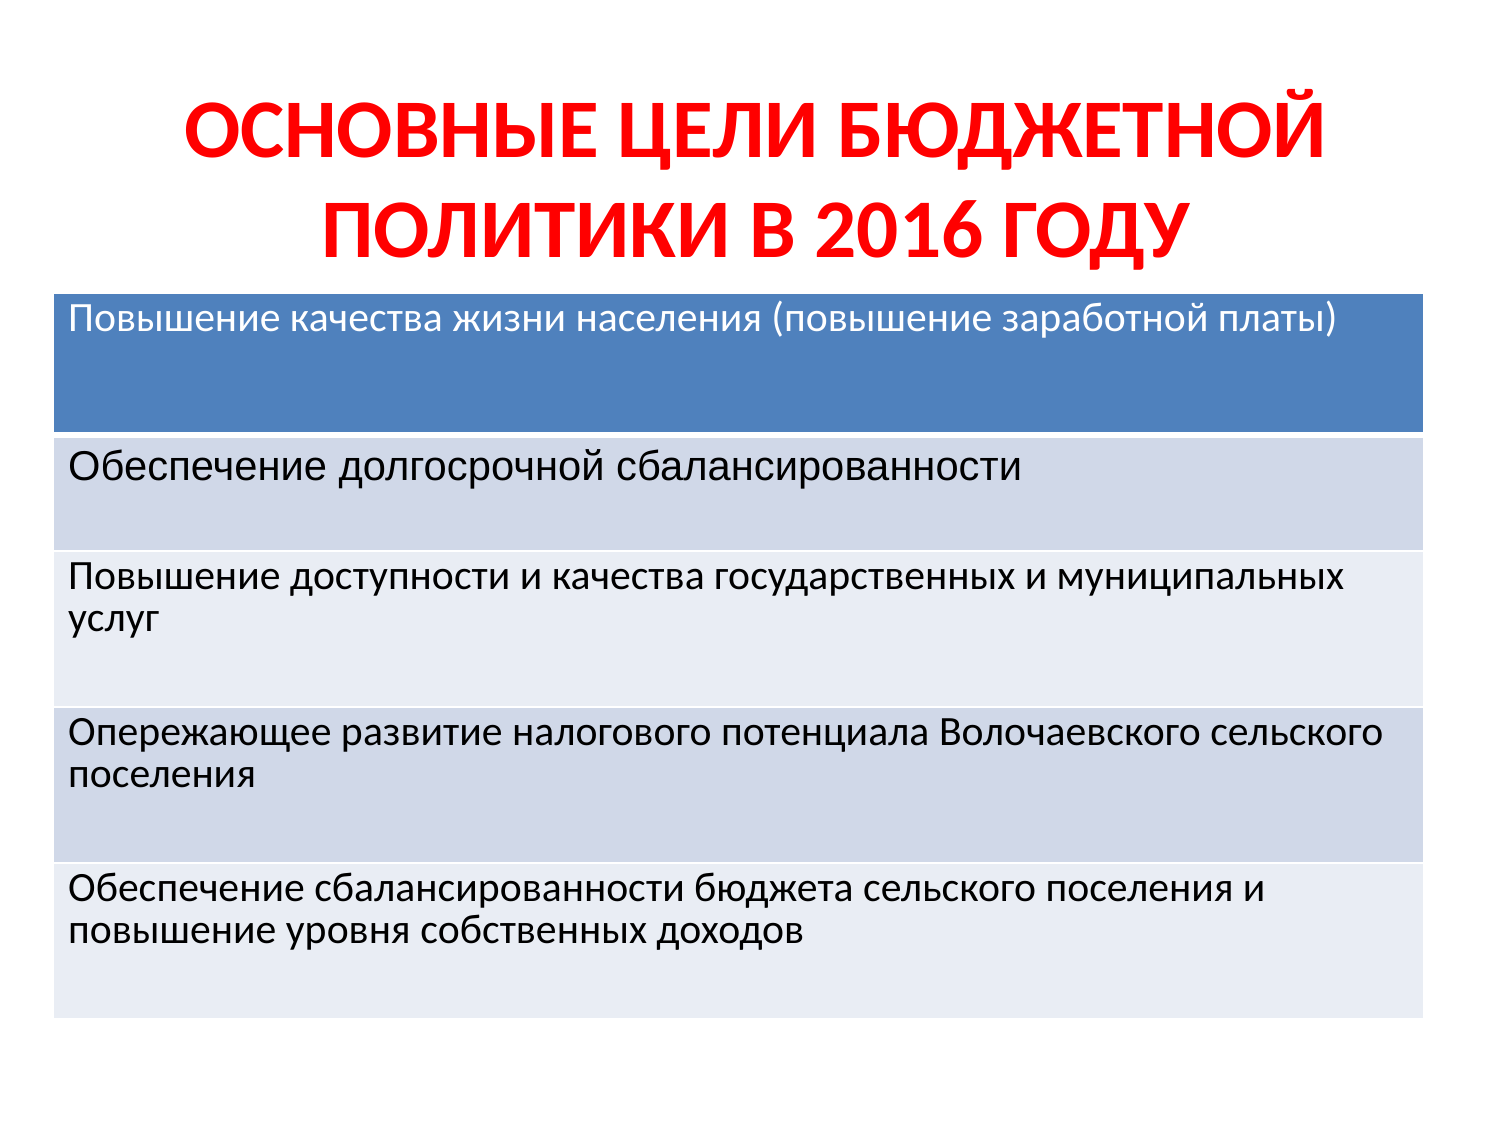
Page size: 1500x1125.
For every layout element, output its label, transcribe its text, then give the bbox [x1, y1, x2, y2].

table_cell Опережающее развитие налогового потенциала Волочаевского сельского поселения [54, 708, 1423, 862]
title ОСНОВНЫЕ ЦЕЛИ БЮДЖЕТНОЙ ПОЛИТИКИ В 2016 ГОДУ [118, 66, 1394, 268]
table_cell Обеспечение долгосрочной сбалансированности [54, 438, 1423, 550]
list 6 [265, 77, 1394, 292]
table_cell Обеспечение сбалансированности бюджета сельского поселения и повышение уровня собственных доходов [54, 864, 1423, 1018]
table_header Повышение качества жизни населения (повышение заработной платы) [54, 294, 1423, 432]
table_cell Повышение доступности и качества государственных и муниципальных услуг [54, 552, 1423, 706]
